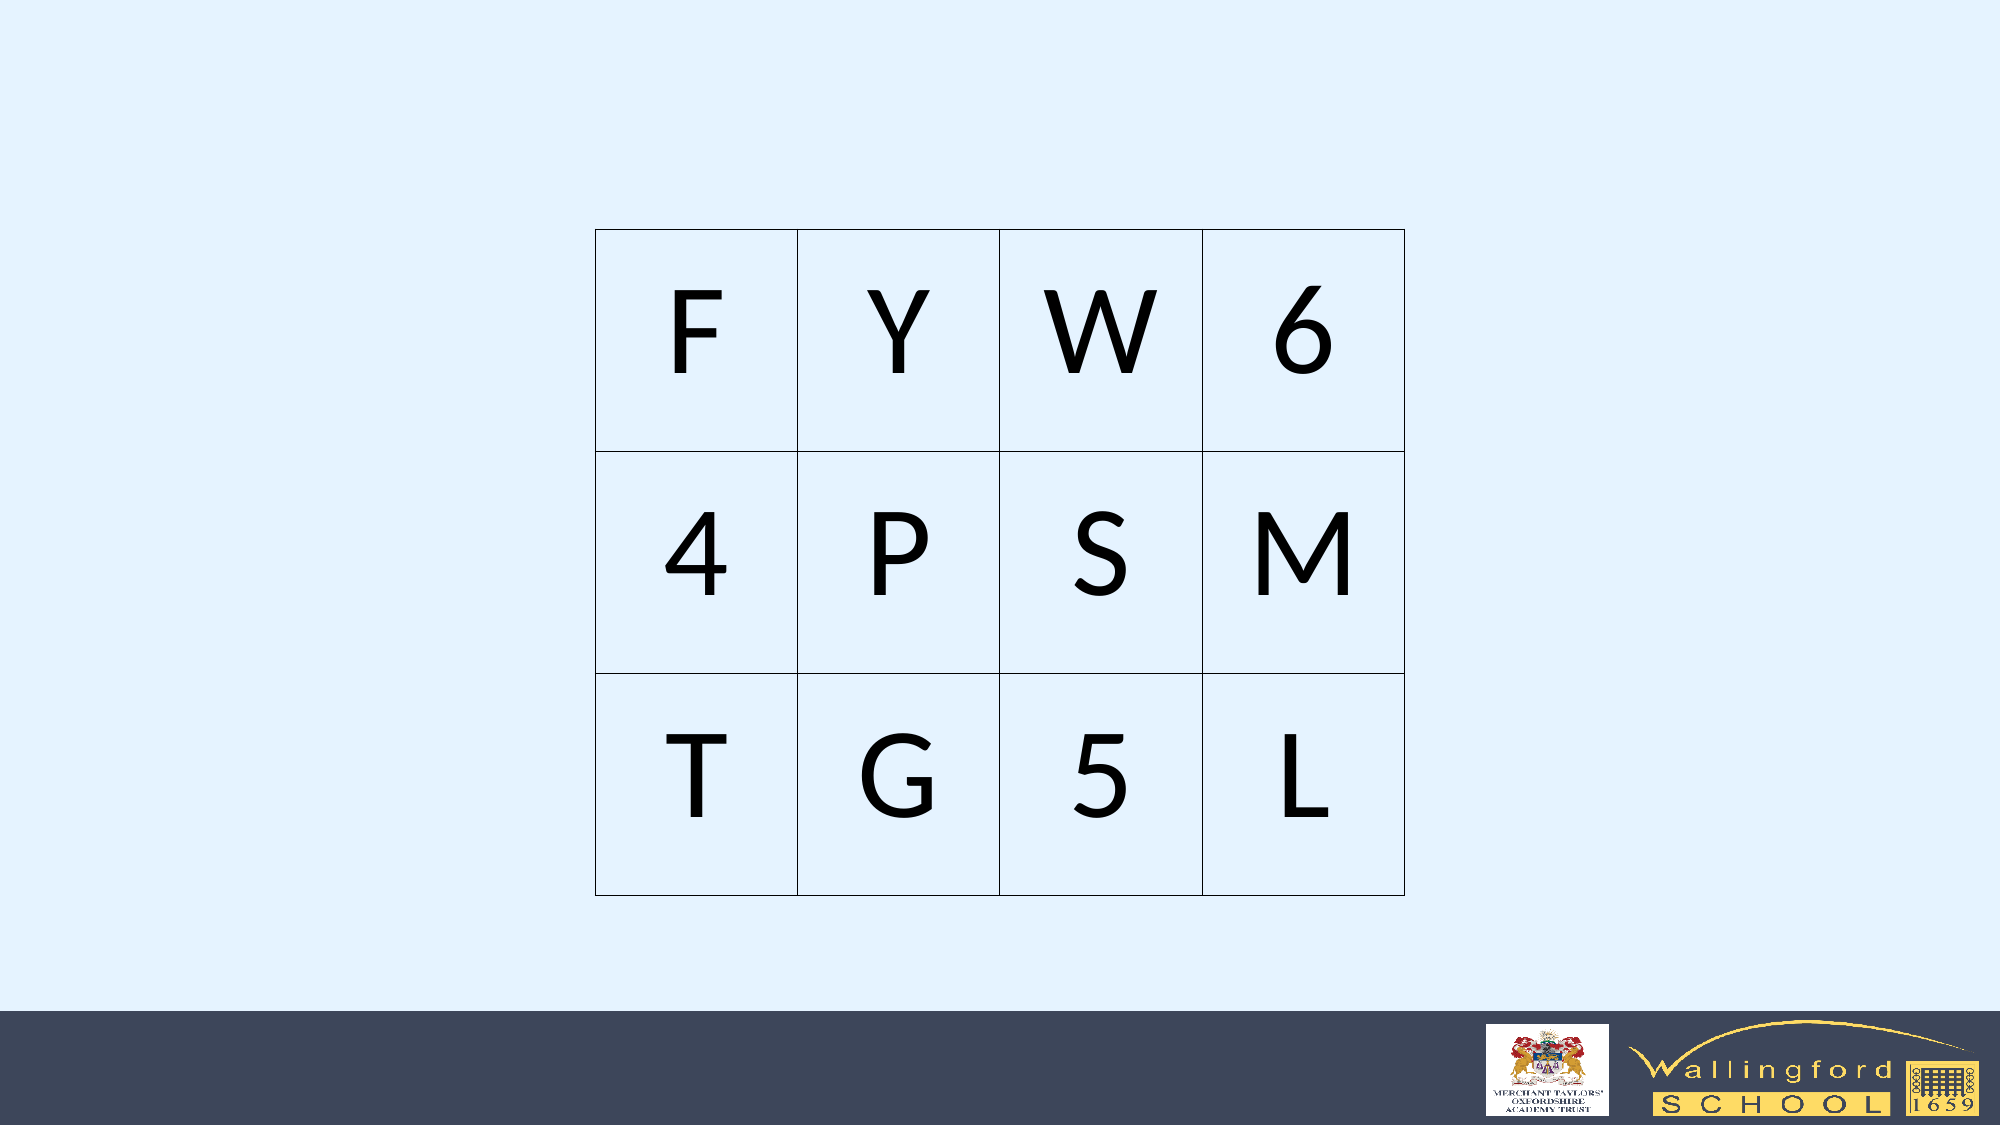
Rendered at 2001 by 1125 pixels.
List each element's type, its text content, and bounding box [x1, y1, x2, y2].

table_cell P [798, 452, 999, 673]
table_cell 5 [1000, 674, 1202, 895]
table_cell 4 [596, 452, 797, 673]
table_cell L [1203, 674, 1404, 895]
table_header 6 [1203, 230, 1404, 451]
picture [1486, 1024, 1609, 1116]
table_header Y [798, 230, 999, 451]
table_header W [1000, 230, 1202, 451]
table_cell G [798, 674, 999, 895]
picture [1627, 1020, 1979, 1116]
table_cell T [596, 674, 797, 895]
table_cell S [1000, 452, 1202, 673]
table_cell M [1203, 452, 1404, 673]
table_header F [596, 230, 797, 451]
